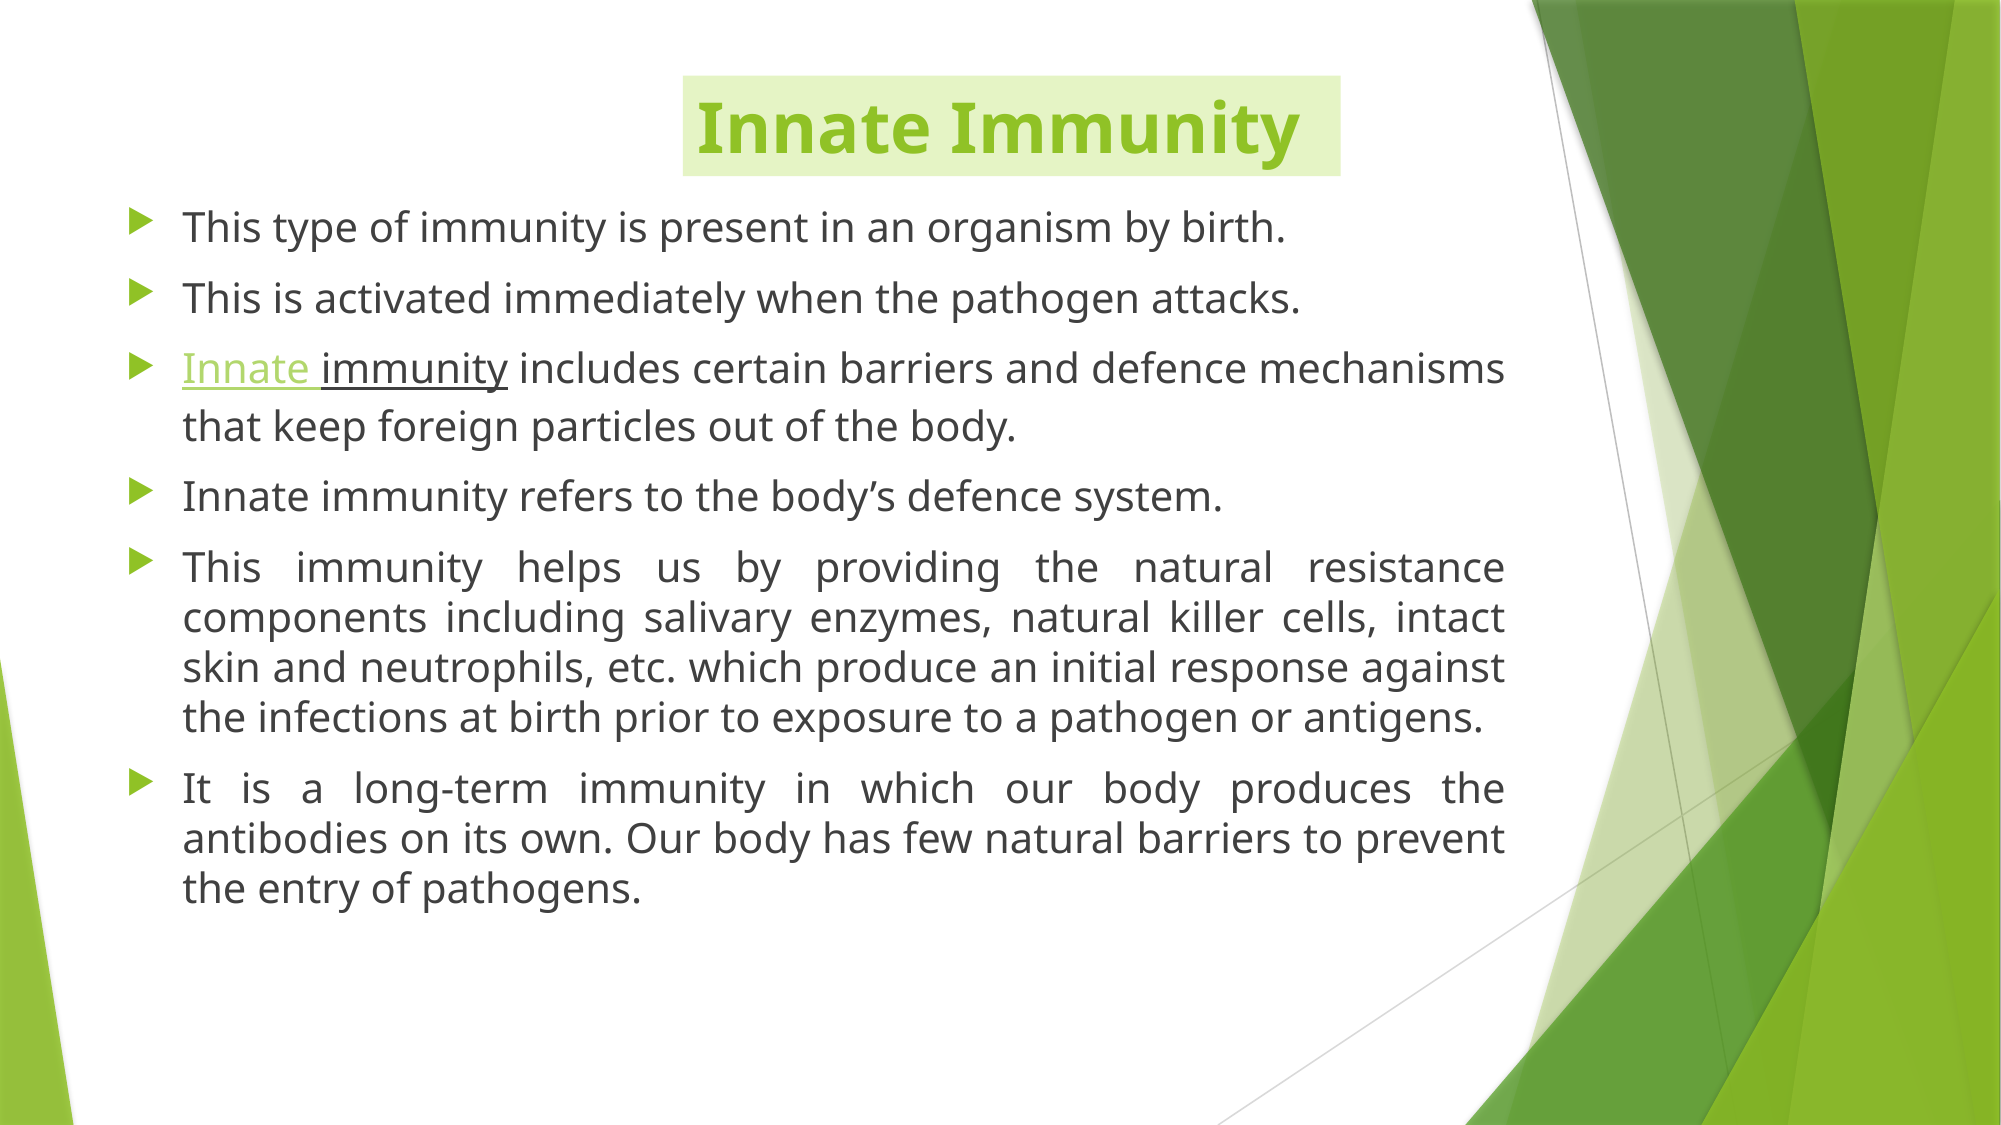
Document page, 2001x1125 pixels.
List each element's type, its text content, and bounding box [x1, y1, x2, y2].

list This type of immunity is present in an organism by birth. This is activated immediately when the pathogen attacks. Innate immunity includes certain barriers and defence mechanisms that keep foreign particles out of the body. Innate immunity refers to the body’s defence system. This immunity helps us by providing the natural resistance components including salivary enzymes, natural killer cells, intact skin and neutrophils, etc. which produce an initial response against the infections at birth prior to exposure to a pathogen or antigens. It is a long-term immunity in which our body produces the antibodies on its own. Our body has few natural barriers to prevent the entry of pathogens. [111, 193, 1522, 991]
title Innate Immunity [682, 75, 1341, 177]
